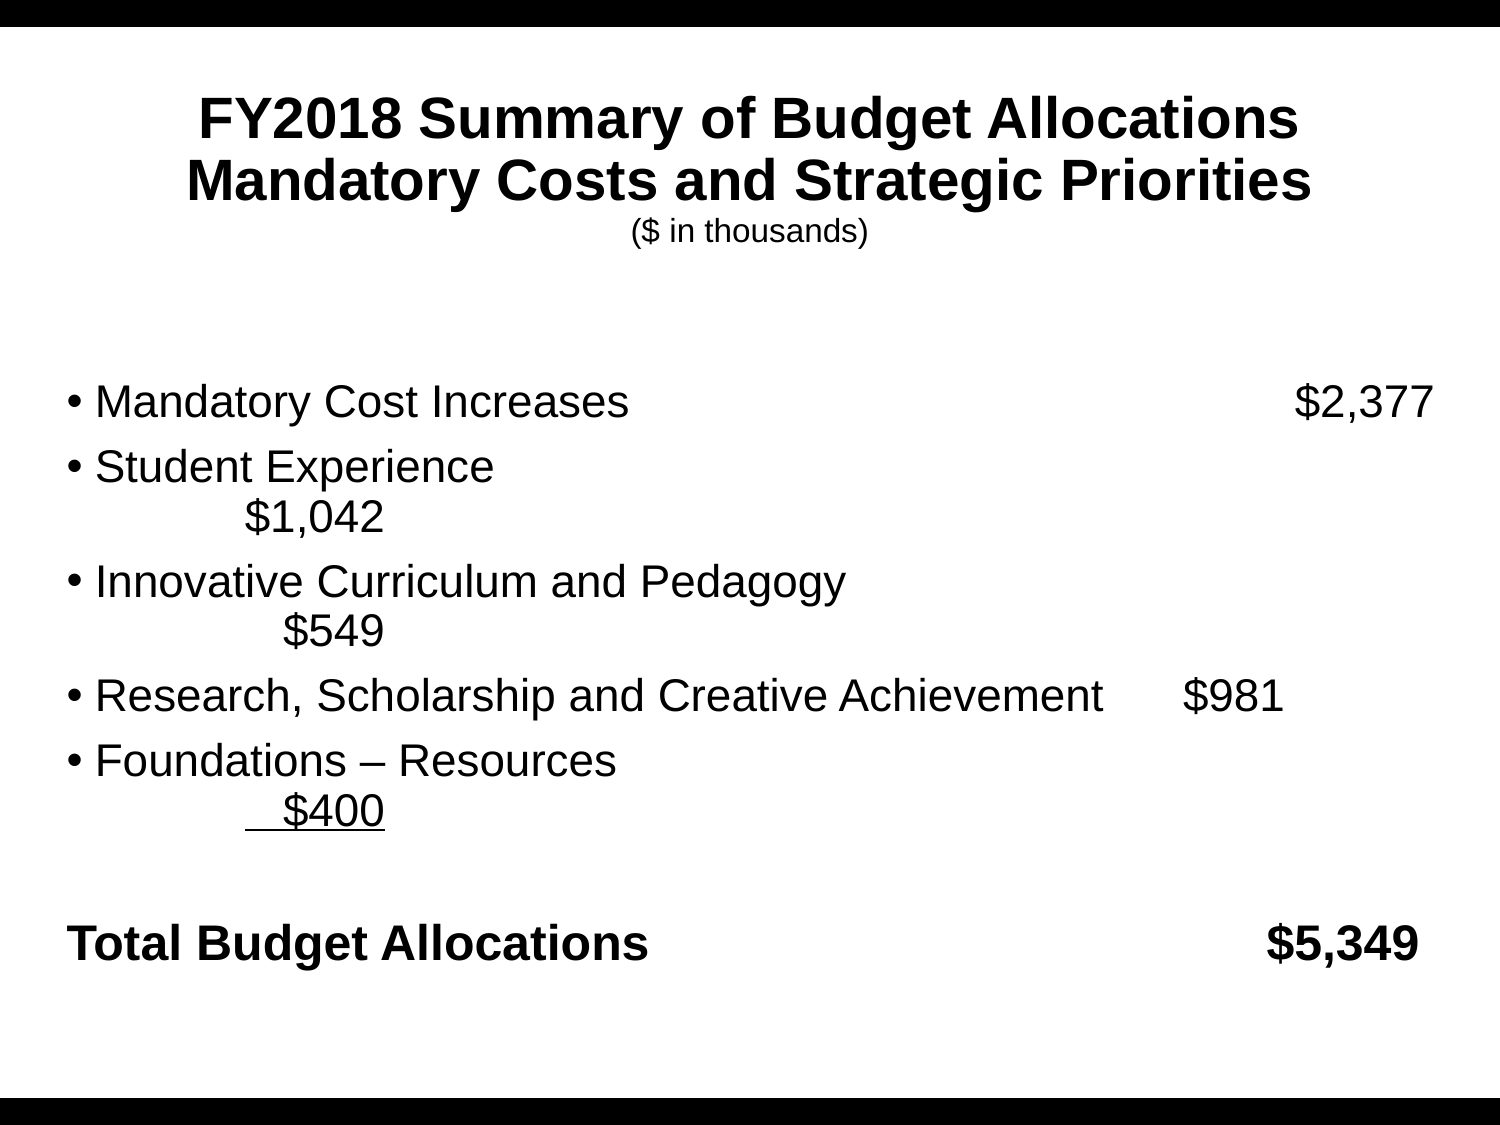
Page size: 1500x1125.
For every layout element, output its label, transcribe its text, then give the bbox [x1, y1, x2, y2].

list Mandatory Cost Increases $2,377 Student Experience $1,042 Innovative Curriculum and Pedagogy $549 Research, Scholarship and Creative Achievement $981 Foundations – Resources $400 Total Budget Allocations $5,349 [51, 370, 1452, 1014]
title FY2018 Summary of Budget Allocations Mandatory Costs and Strategic Priorities ($ in thousands) [103, 59, 1397, 278]
text_box [0, 0, 1500, 27]
text_box [0, 1098, 1500, 1125]
